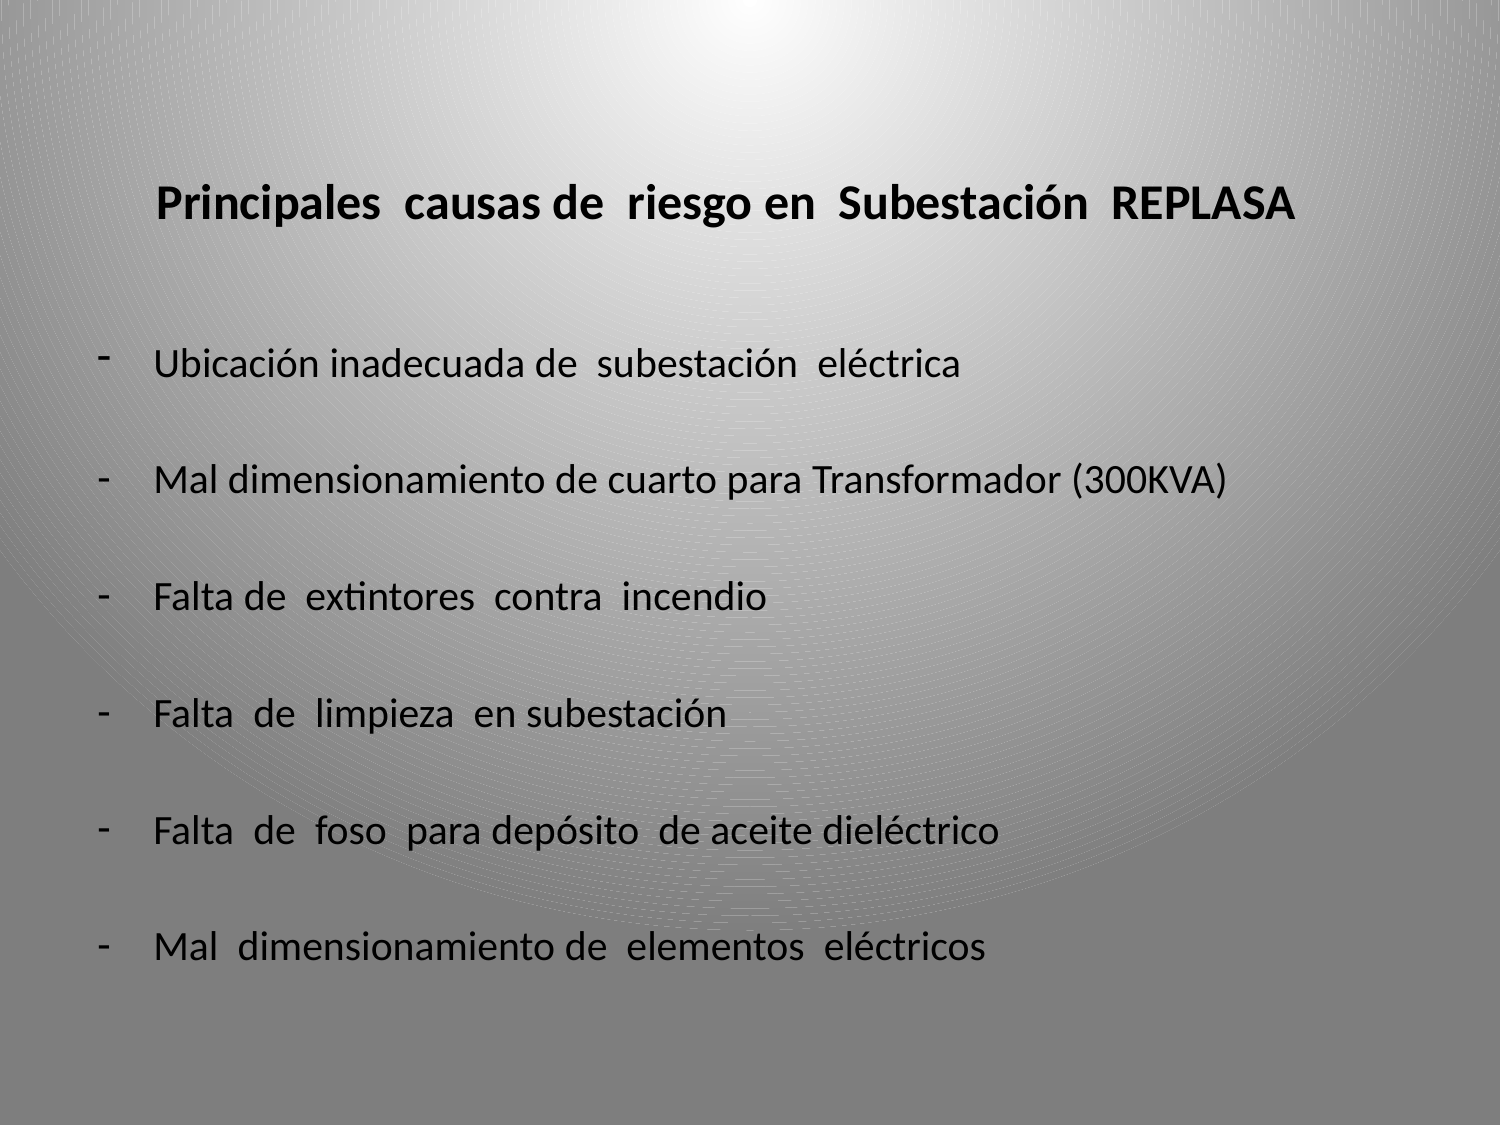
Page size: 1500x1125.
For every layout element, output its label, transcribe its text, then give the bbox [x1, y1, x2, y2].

title Principales causas de riesgo en Subestación REPLASA [82, 128, 1432, 270]
list Ubicación inadecuada de subestación eléctrica Mal dimensionamiento de cuarto para Transformador (300KVA) Falta de extintores contra incendio Falta de limpieza en subestación Falta de foso para depósito de aceite dieléctrico Mal dimensionamiento de elementos eléctricos [82, 328, 1409, 1055]
